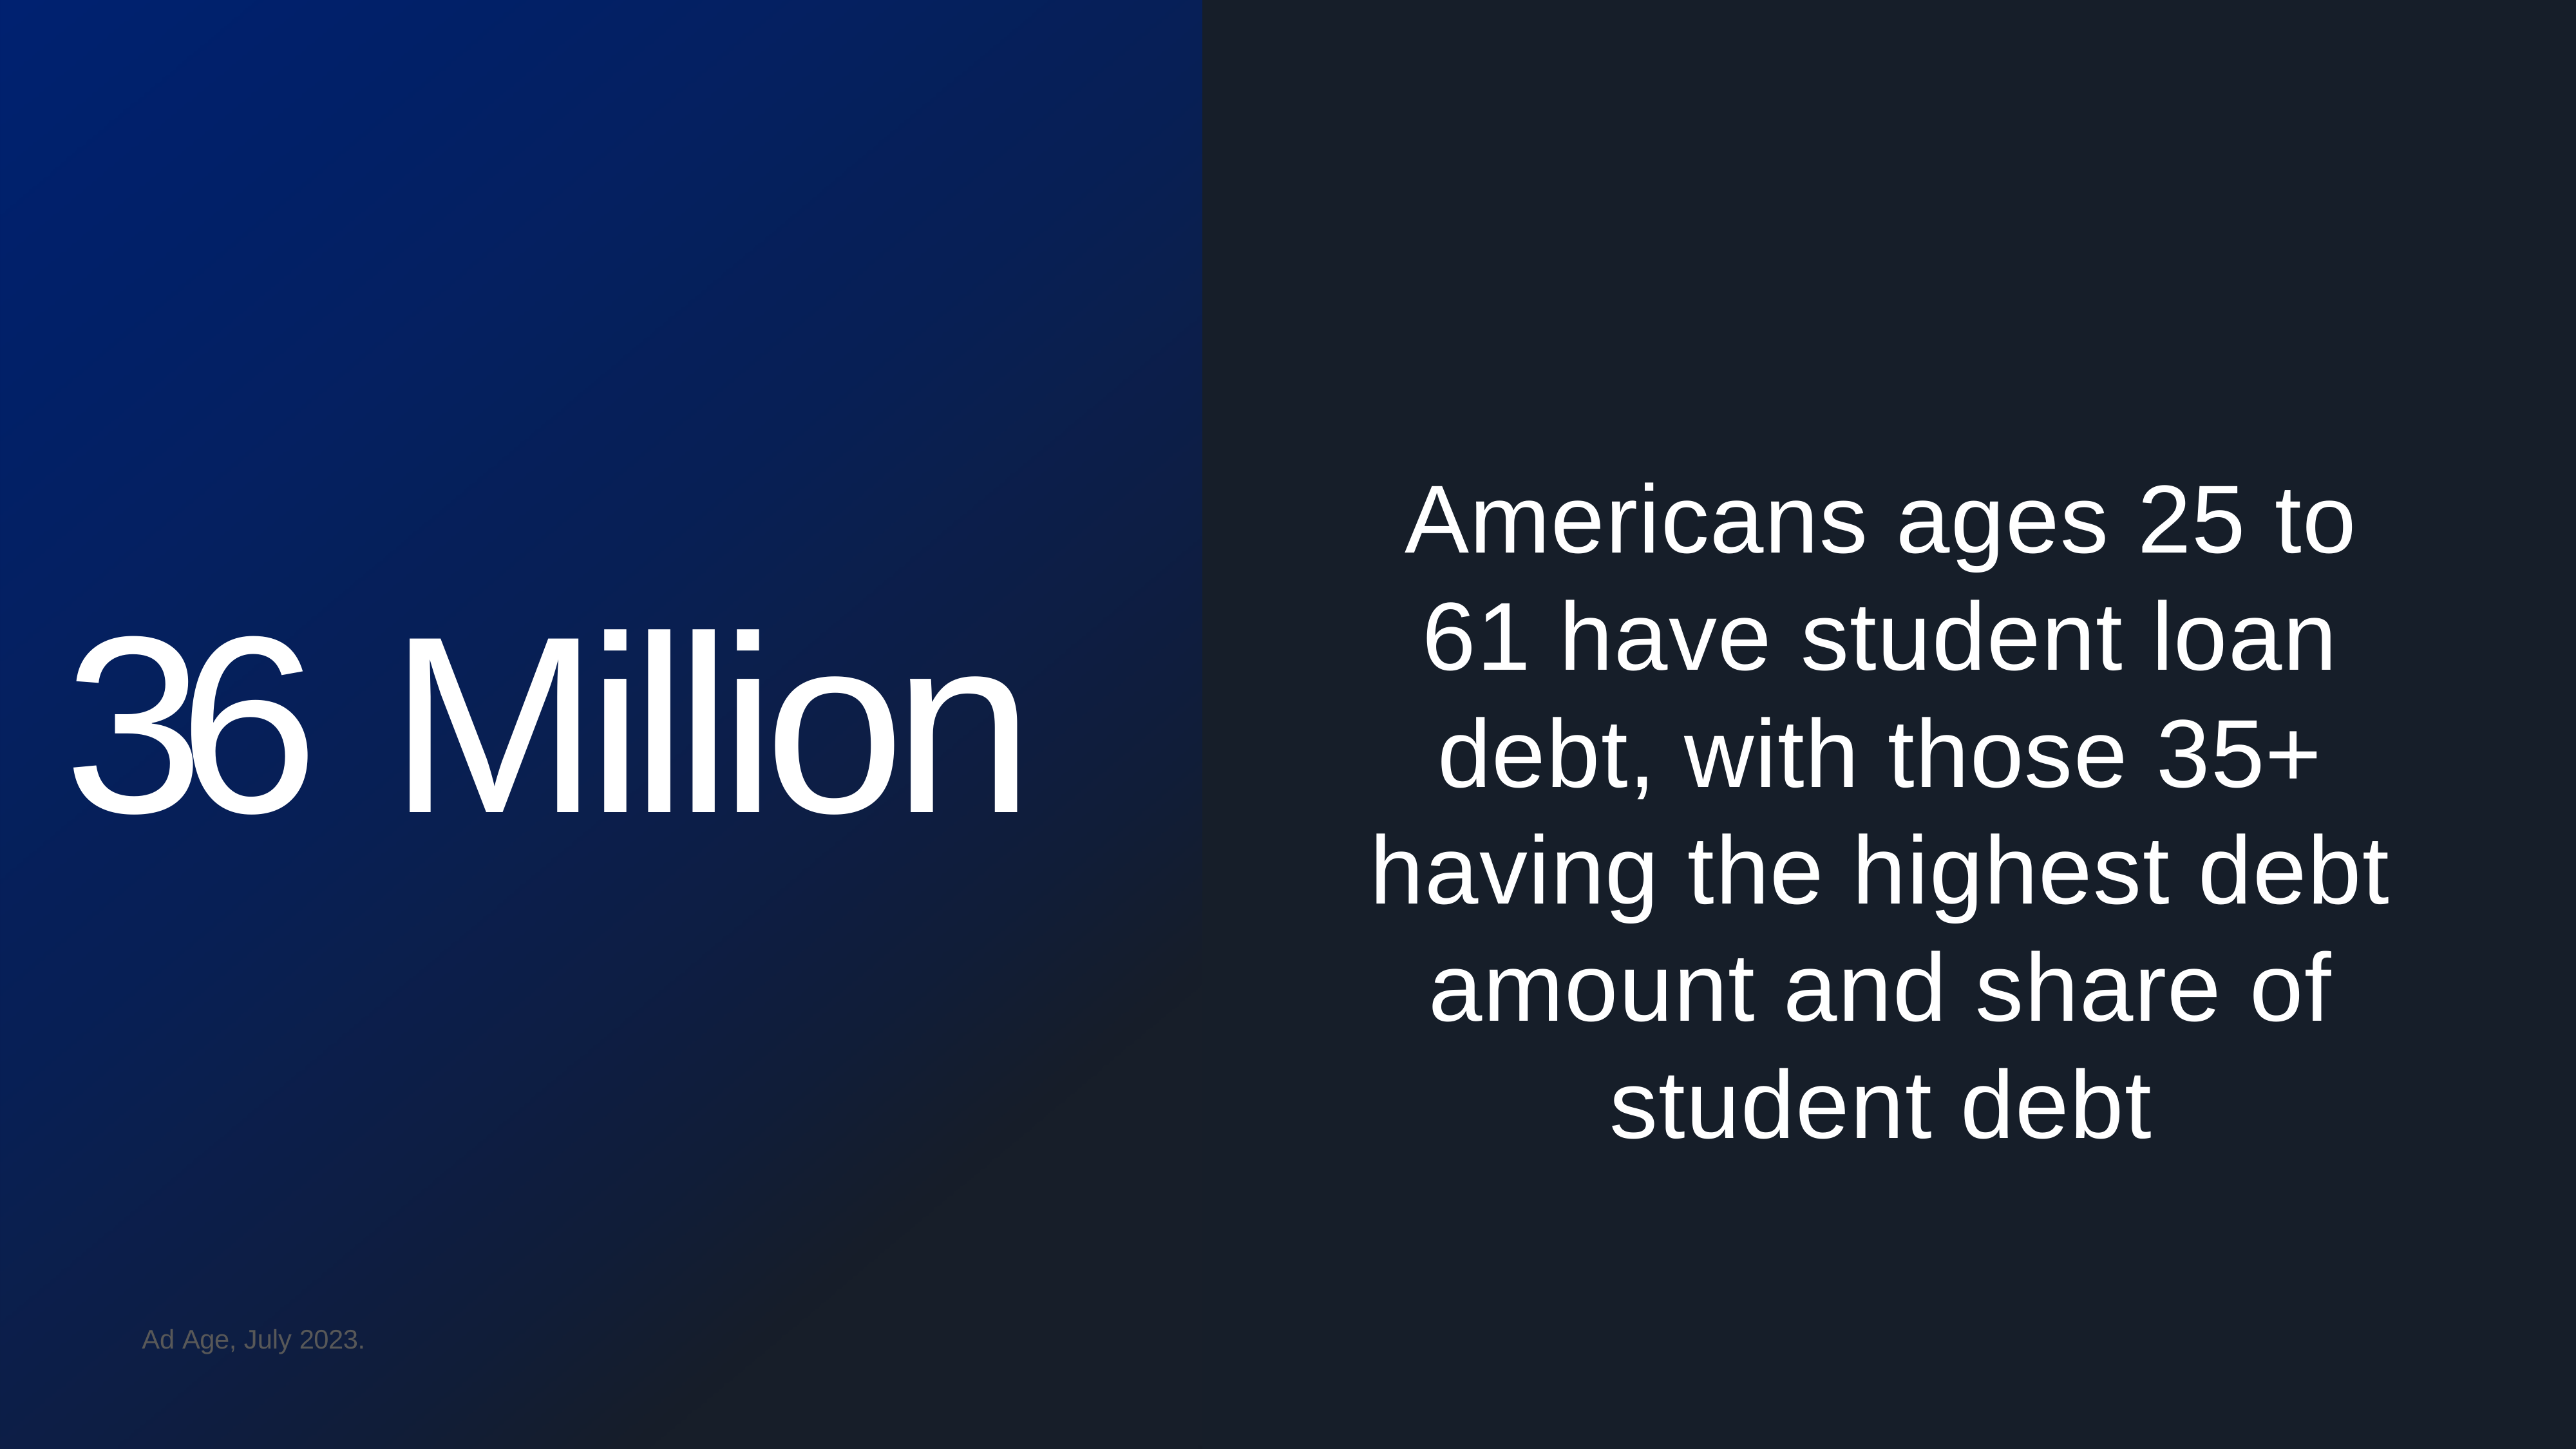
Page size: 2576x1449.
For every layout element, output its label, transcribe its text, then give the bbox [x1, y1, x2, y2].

picture [0, 0, 1202, 1449]
text_box Americans ages 25 to 61 have student loan debt, with those 35+ having the highest debt amount and share of student debt [1337, 455, 2426, 1158]
